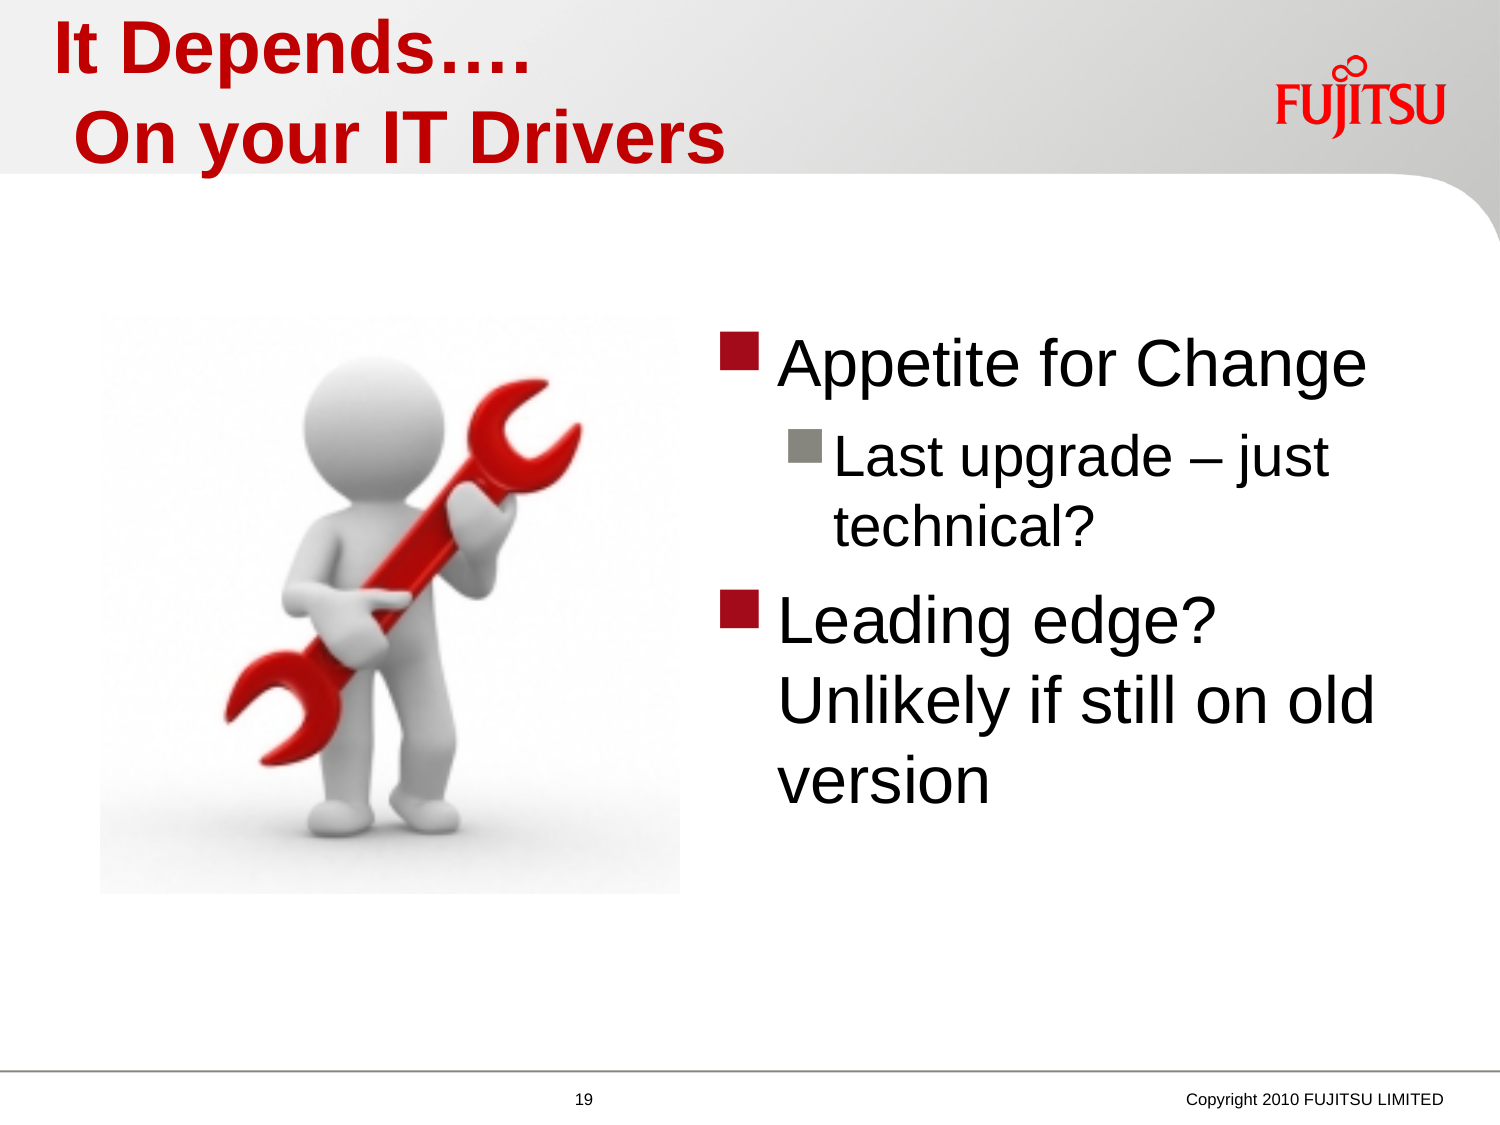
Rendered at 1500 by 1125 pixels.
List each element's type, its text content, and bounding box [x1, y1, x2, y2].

title It Depends…. On your IT Drivers [52, 28, 1223, 150]
footer Copyright 2010 FUJITSU LIMITED [969, 1064, 1445, 1110]
picture [0, 0, 1500, 256]
list Appetite for Change Last upgrade – just technical? Leading edge? Unlikely if still on old version [714, 219, 1412, 1038]
picture [100, 314, 680, 894]
slide_number 19 [574, 1076, 925, 1110]
